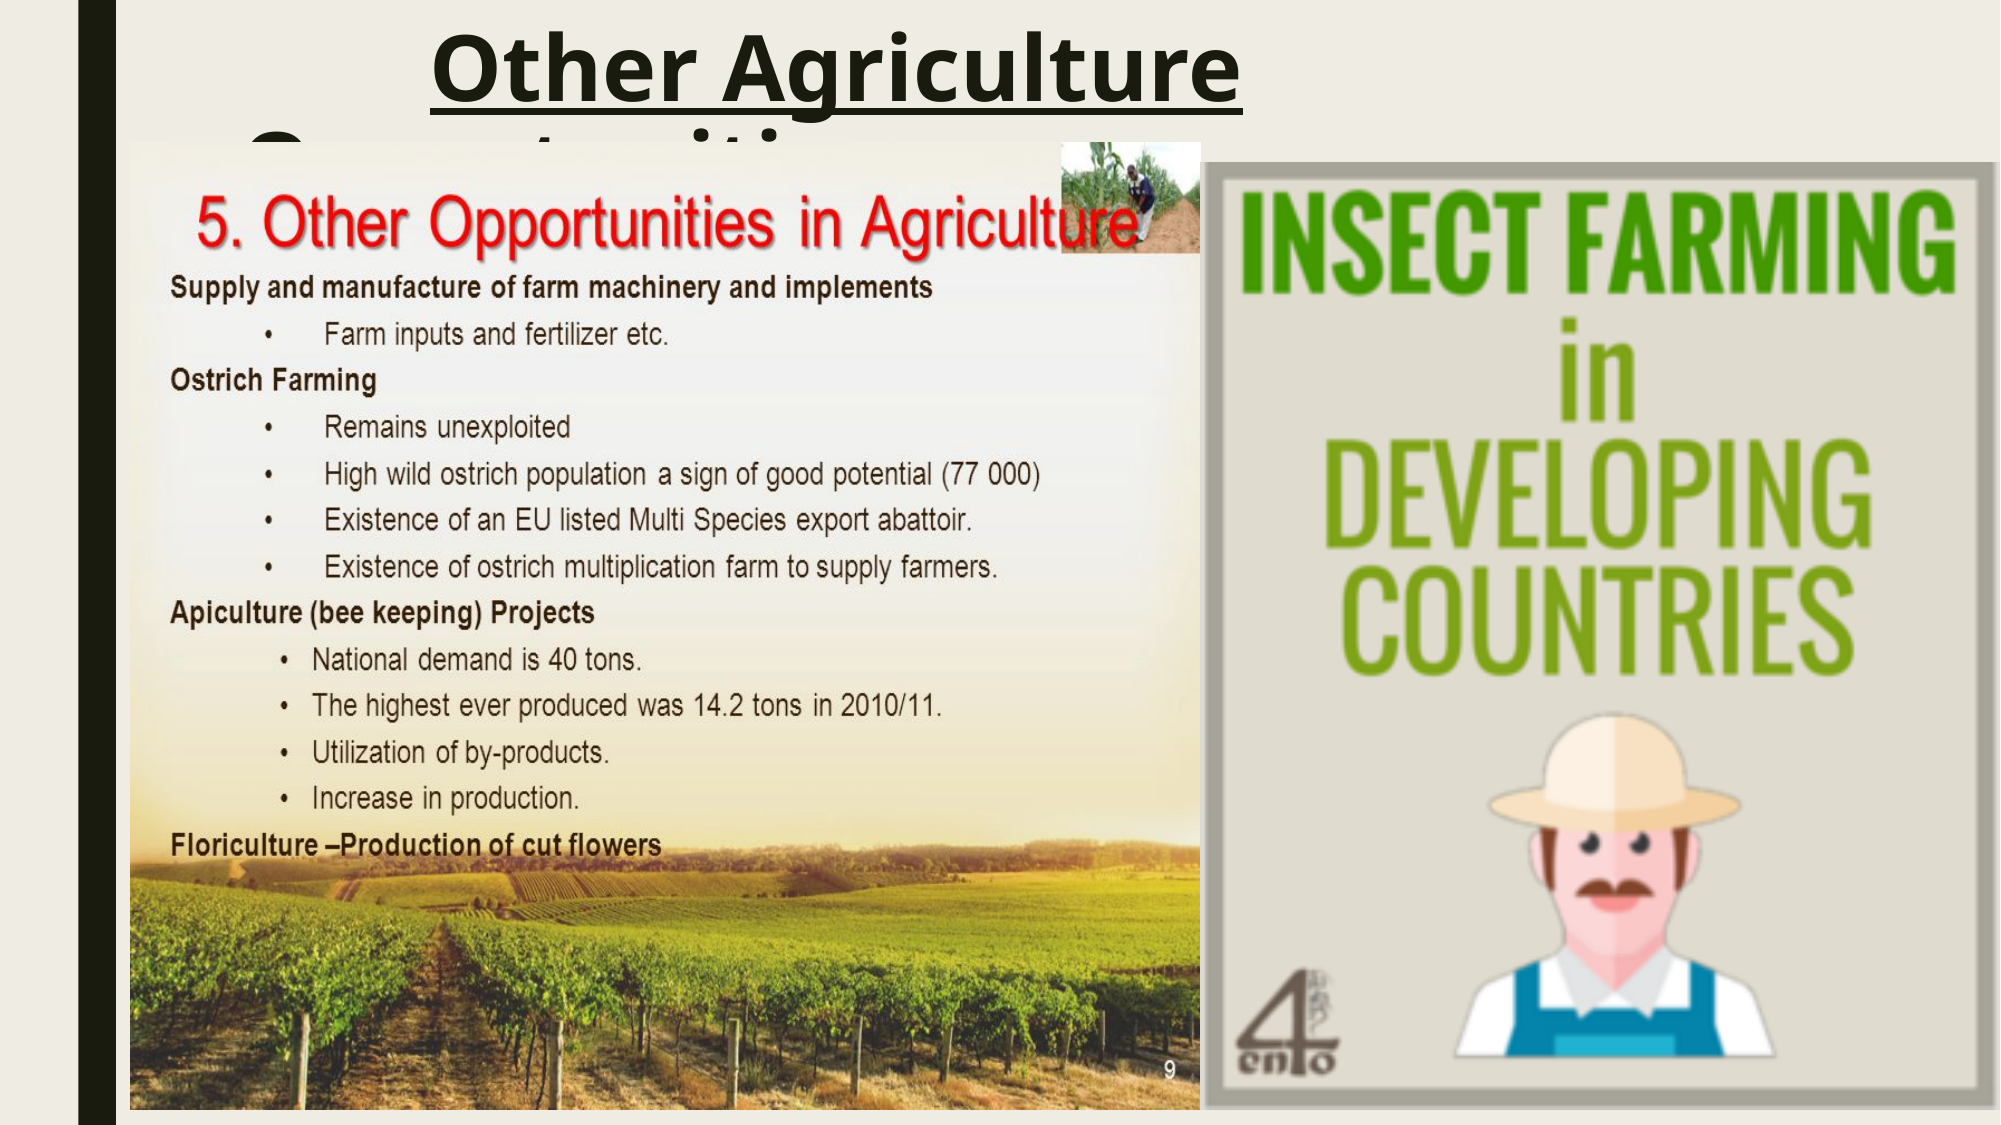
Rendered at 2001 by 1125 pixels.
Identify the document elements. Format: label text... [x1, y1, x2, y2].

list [1200, 162, 2000, 1110]
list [130, 142, 1201, 1110]
title Other Agriculture Opportunities [225, 15, 1800, 162]
